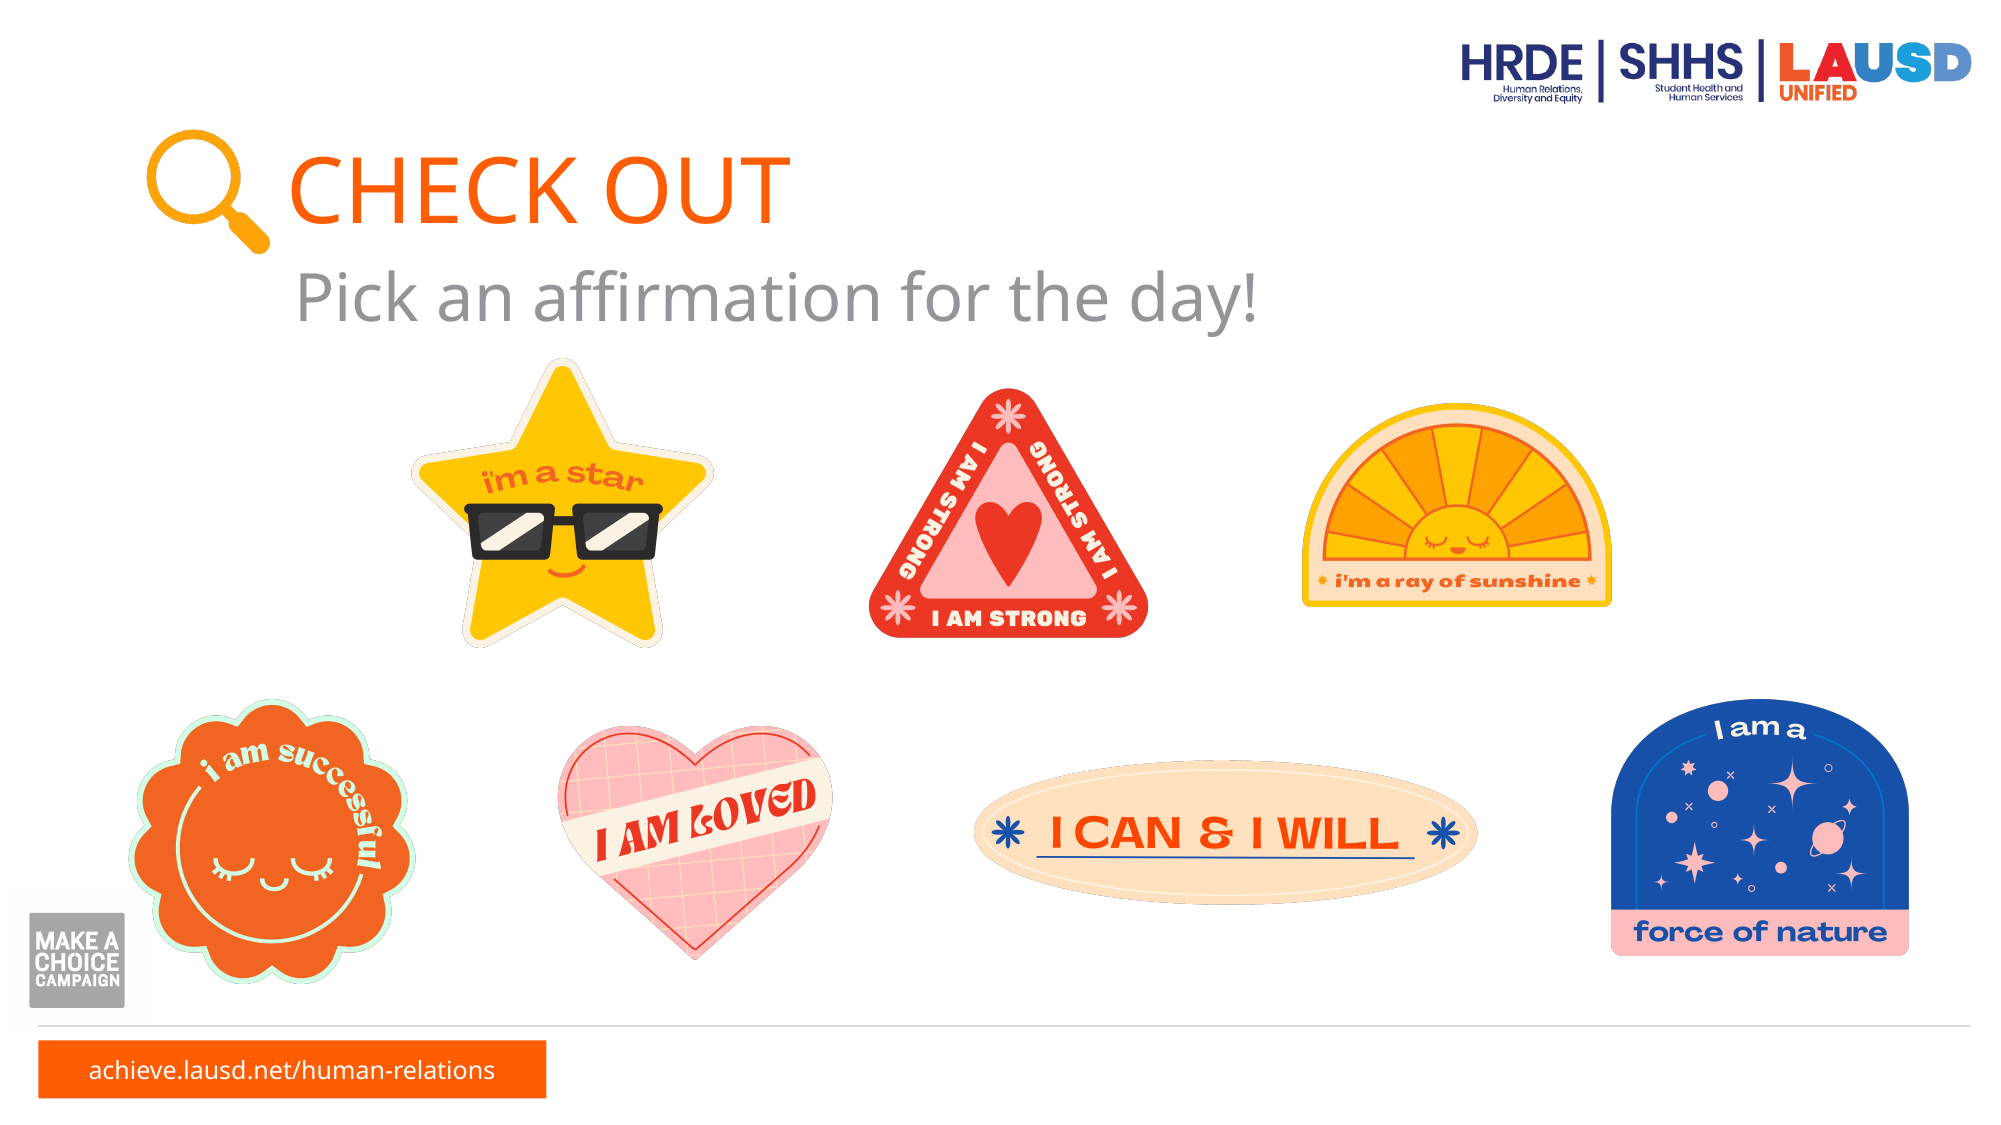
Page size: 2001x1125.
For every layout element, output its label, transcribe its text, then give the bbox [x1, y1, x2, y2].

text_box CHECK OUT [283, 136, 1535, 247]
picture [27, 911, 126, 1009]
picture [132, 116, 283, 267]
text_box Pick an affirmation for the day! [294, 245, 1368, 336]
picture [409, 358, 715, 649]
picture [1302, 403, 1612, 607]
picture [1457, 34, 1975, 106]
picture [861, 383, 1156, 638]
picture [1611, 699, 1909, 956]
picture [550, 723, 840, 960]
picture [973, 760, 1478, 905]
picture [127, 699, 417, 984]
